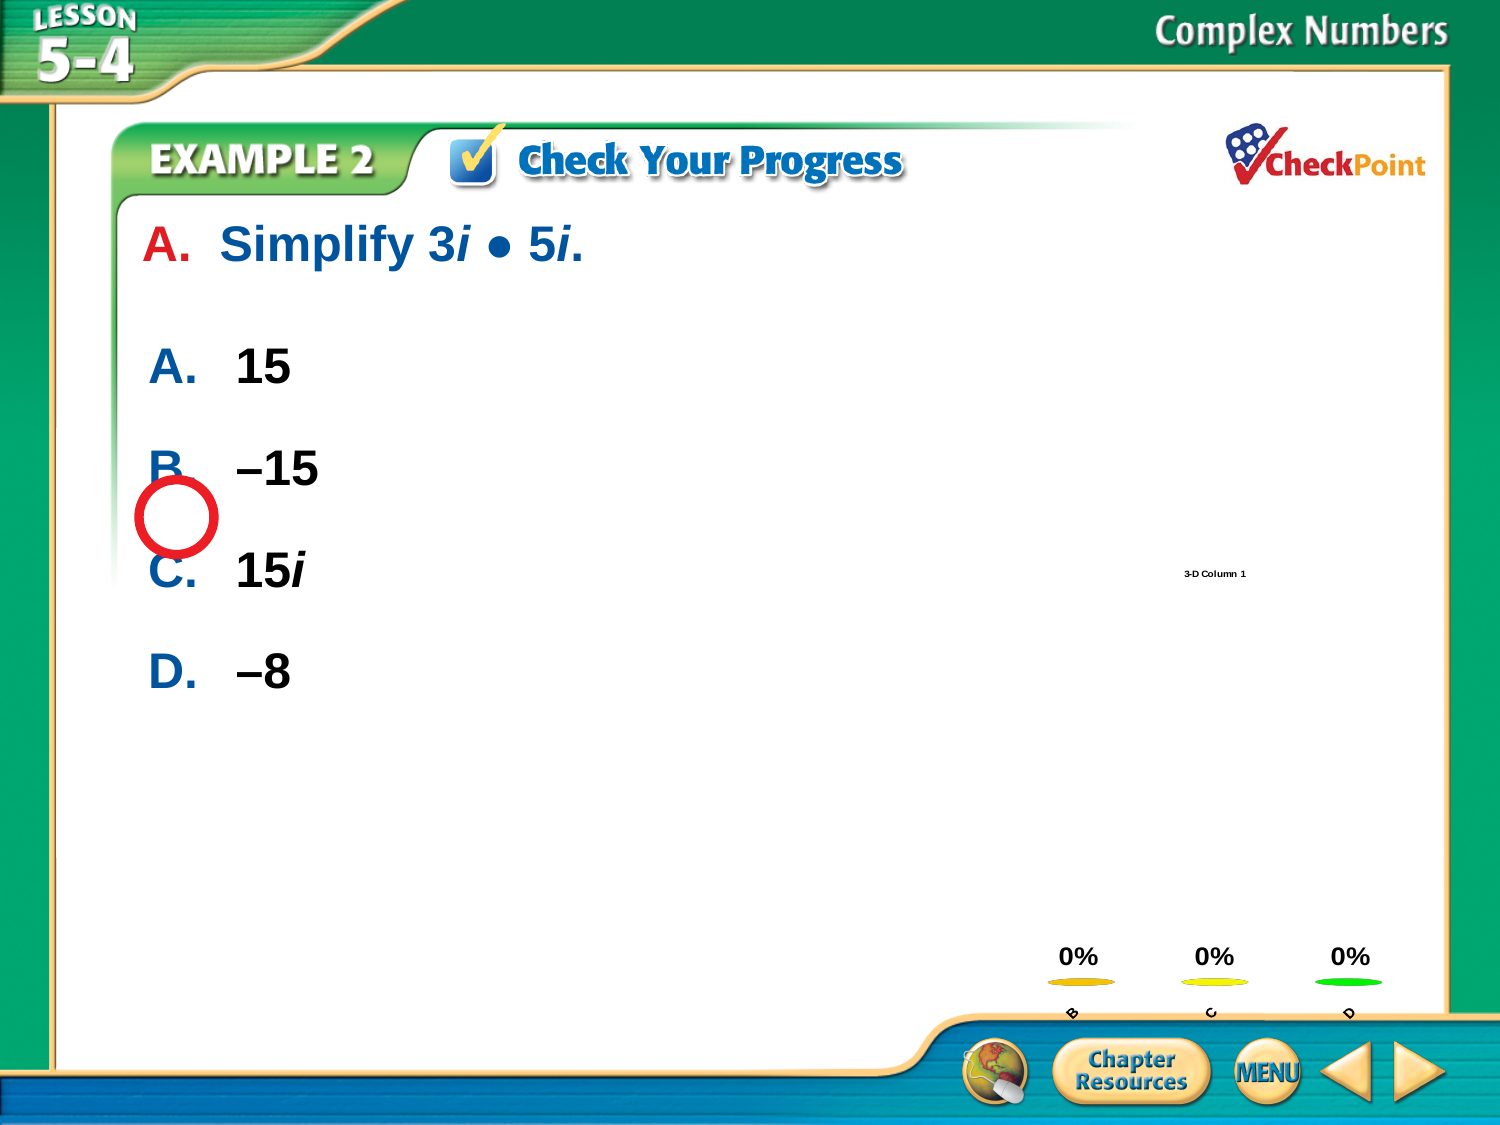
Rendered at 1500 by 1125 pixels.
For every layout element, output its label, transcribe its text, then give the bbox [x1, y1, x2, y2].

text_box A. 15 B. –15 C. 15i D. –8 [140, 332, 599, 708]
picture [0, 0, 1500, 1125]
chart [1006, 551, 1424, 1026]
text_box [139, 479, 214, 555]
text_box A. Simplify 3i ● 5i. [78, 210, 1394, 280]
